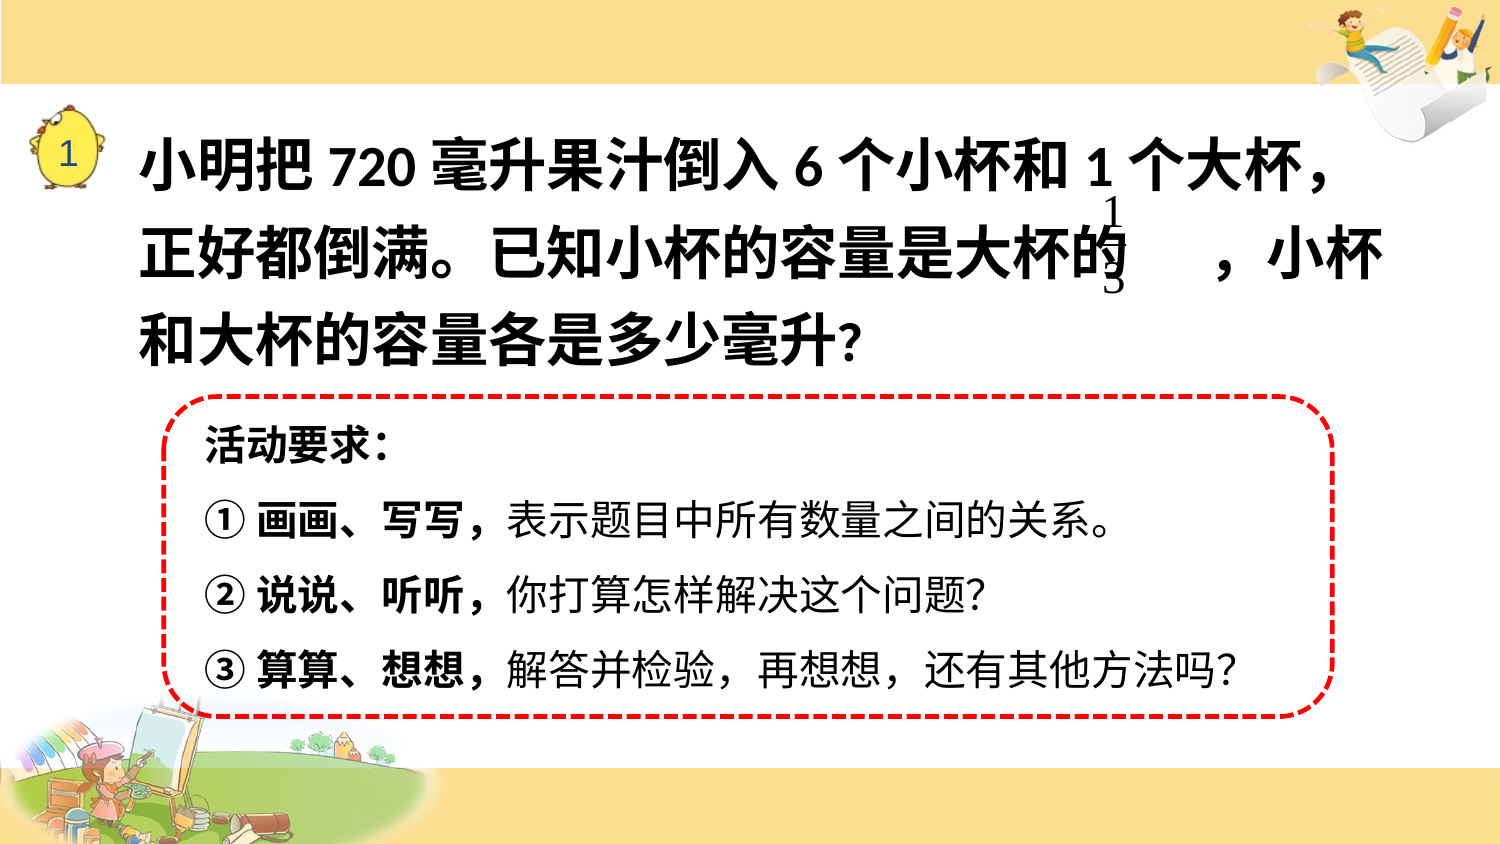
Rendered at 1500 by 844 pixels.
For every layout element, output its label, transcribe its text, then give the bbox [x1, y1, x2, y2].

text_box 小明把720毫升果汁倒入6个小杯和1个大杯，正好都倒满。已知小杯的容量是大杯的 ，小杯和大杯的容量各是多少毫升？ [124, 103, 1413, 381]
picture [0, 0, 1500, 844]
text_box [1092, 182, 1136, 305]
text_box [163, 386, 1500, 717]
